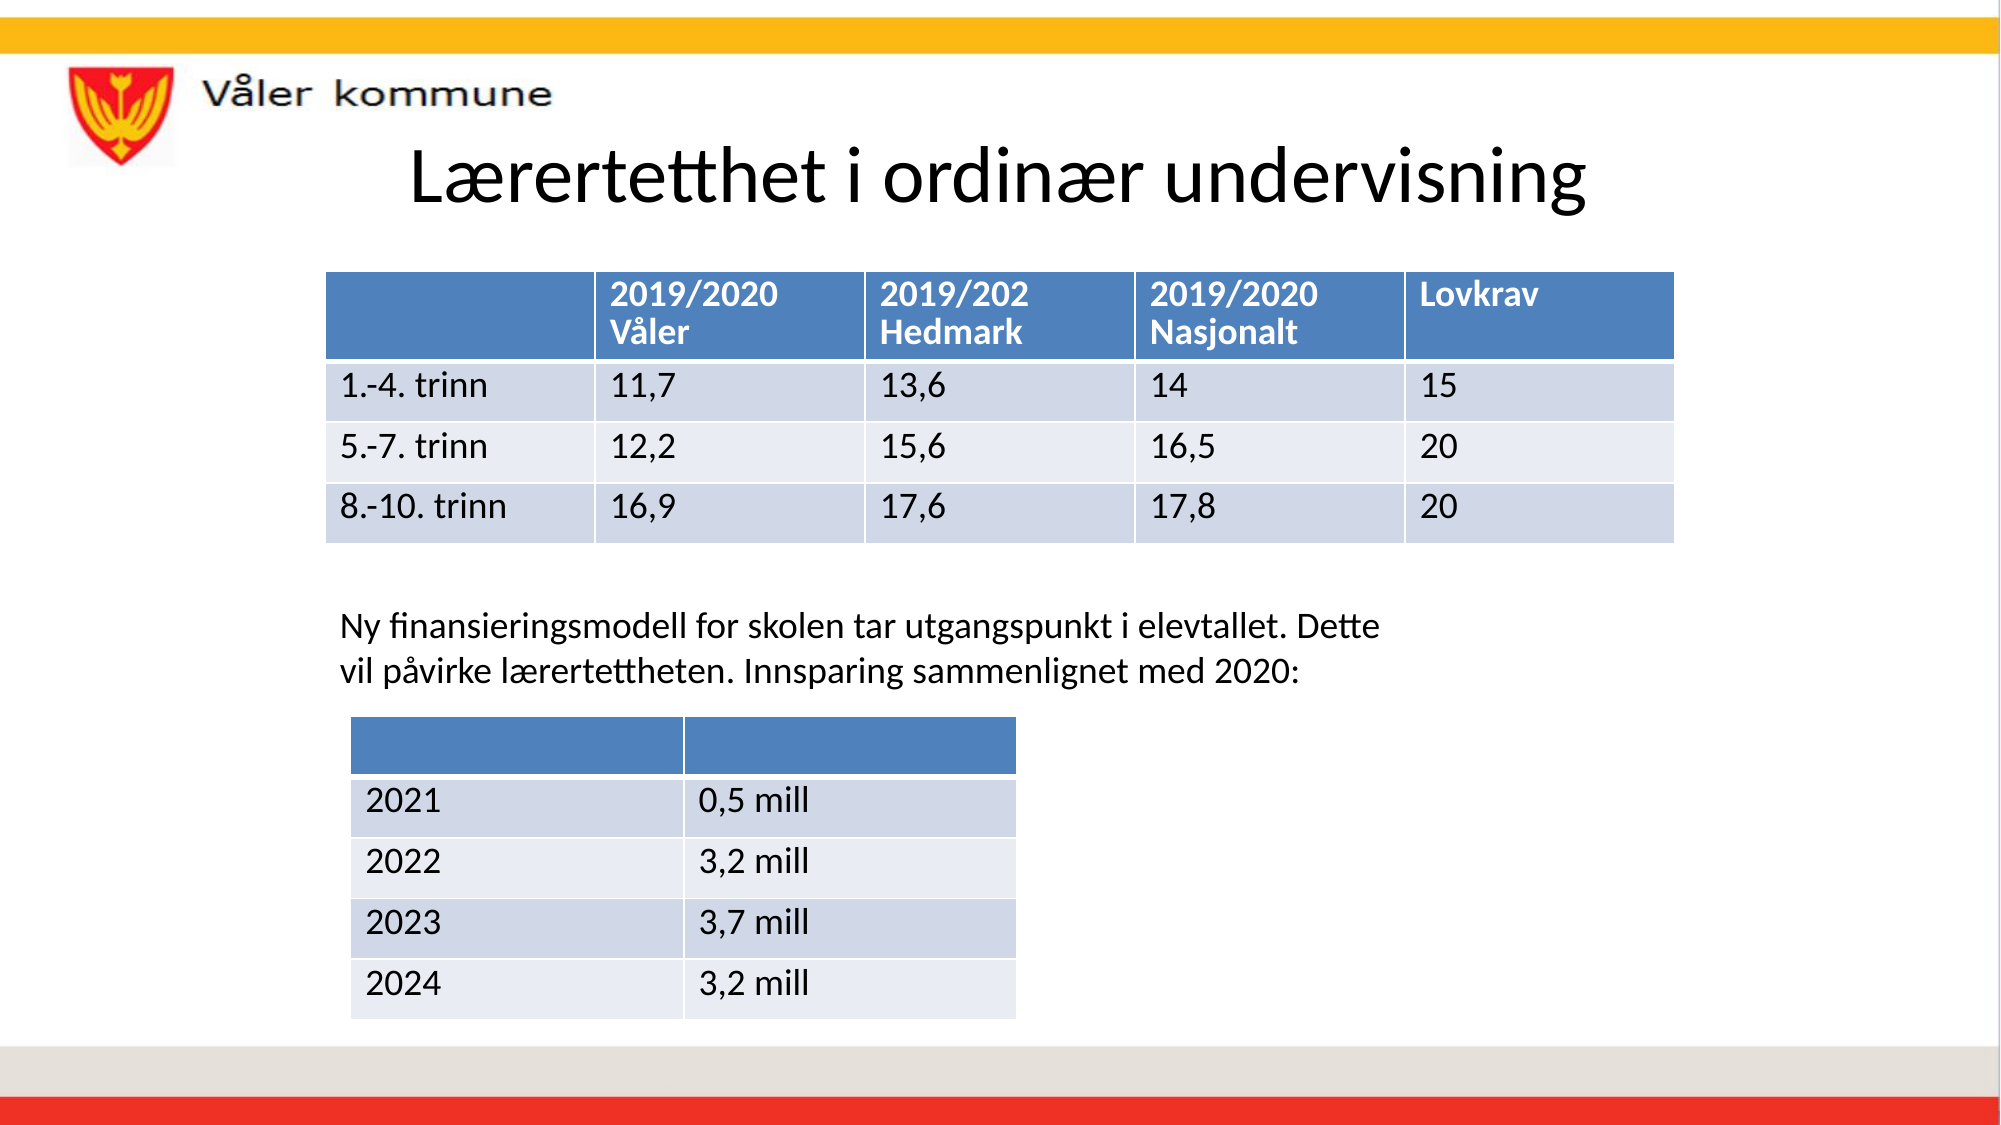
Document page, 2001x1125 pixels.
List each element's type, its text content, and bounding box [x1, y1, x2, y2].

table_header [351, 717, 683, 774]
table_cell 17,8 [1136, 484, 1404, 543]
table_cell 2024 [351, 960, 683, 1019]
table_cell 2021 [351, 780, 683, 837]
title Lærertetthet i ordinær undervisning [324, 76, 1675, 264]
table_cell 20 [1406, 484, 1674, 543]
table_cell 16,9 [596, 484, 864, 543]
table_cell 13,6 [866, 364, 1134, 421]
table_cell 5.-7. trinn [326, 423, 594, 482]
table_cell 16,5 [1136, 423, 1404, 482]
table_cell 2023 [351, 899, 683, 958]
table_cell 17,6 [866, 484, 1134, 543]
table_header [685, 717, 1016, 774]
table_cell 15 [1406, 364, 1674, 421]
table_cell 12,2 [596, 423, 864, 482]
table_cell 3,2 mill [685, 839, 1016, 898]
table_header [326, 272, 594, 359]
table_cell 3,2 mill [685, 960, 1016, 1019]
text_box Ny finansieringsmodell for skolen tar utgangspunkt i elevtallet. Dette vil påvirke lærertettheten. Innsparing sammenlignet med 2020: [324, 593, 1426, 699]
picture [0, 0, 2001, 1125]
table_cell 3,7 mill [685, 899, 1016, 958]
table_header 2019/2020 Våler [596, 272, 864, 359]
table_cell 8.-10. trinn [326, 484, 594, 543]
table_header Lovkrav [1406, 272, 1674, 359]
table_header 2019/2020 Nasjonalt [1136, 272, 1404, 359]
table_cell 14 [1136, 364, 1404, 421]
table_cell 1.-4. trinn [326, 364, 594, 421]
table_cell 20 [1406, 423, 1674, 482]
table_cell 11,7 [596, 364, 864, 421]
table_cell 15,6 [866, 423, 1134, 482]
table_cell 2022 [351, 839, 683, 898]
table_cell 0,5 mill [685, 780, 1016, 837]
table_header 2019/202 Hedmark [866, 272, 1134, 359]
